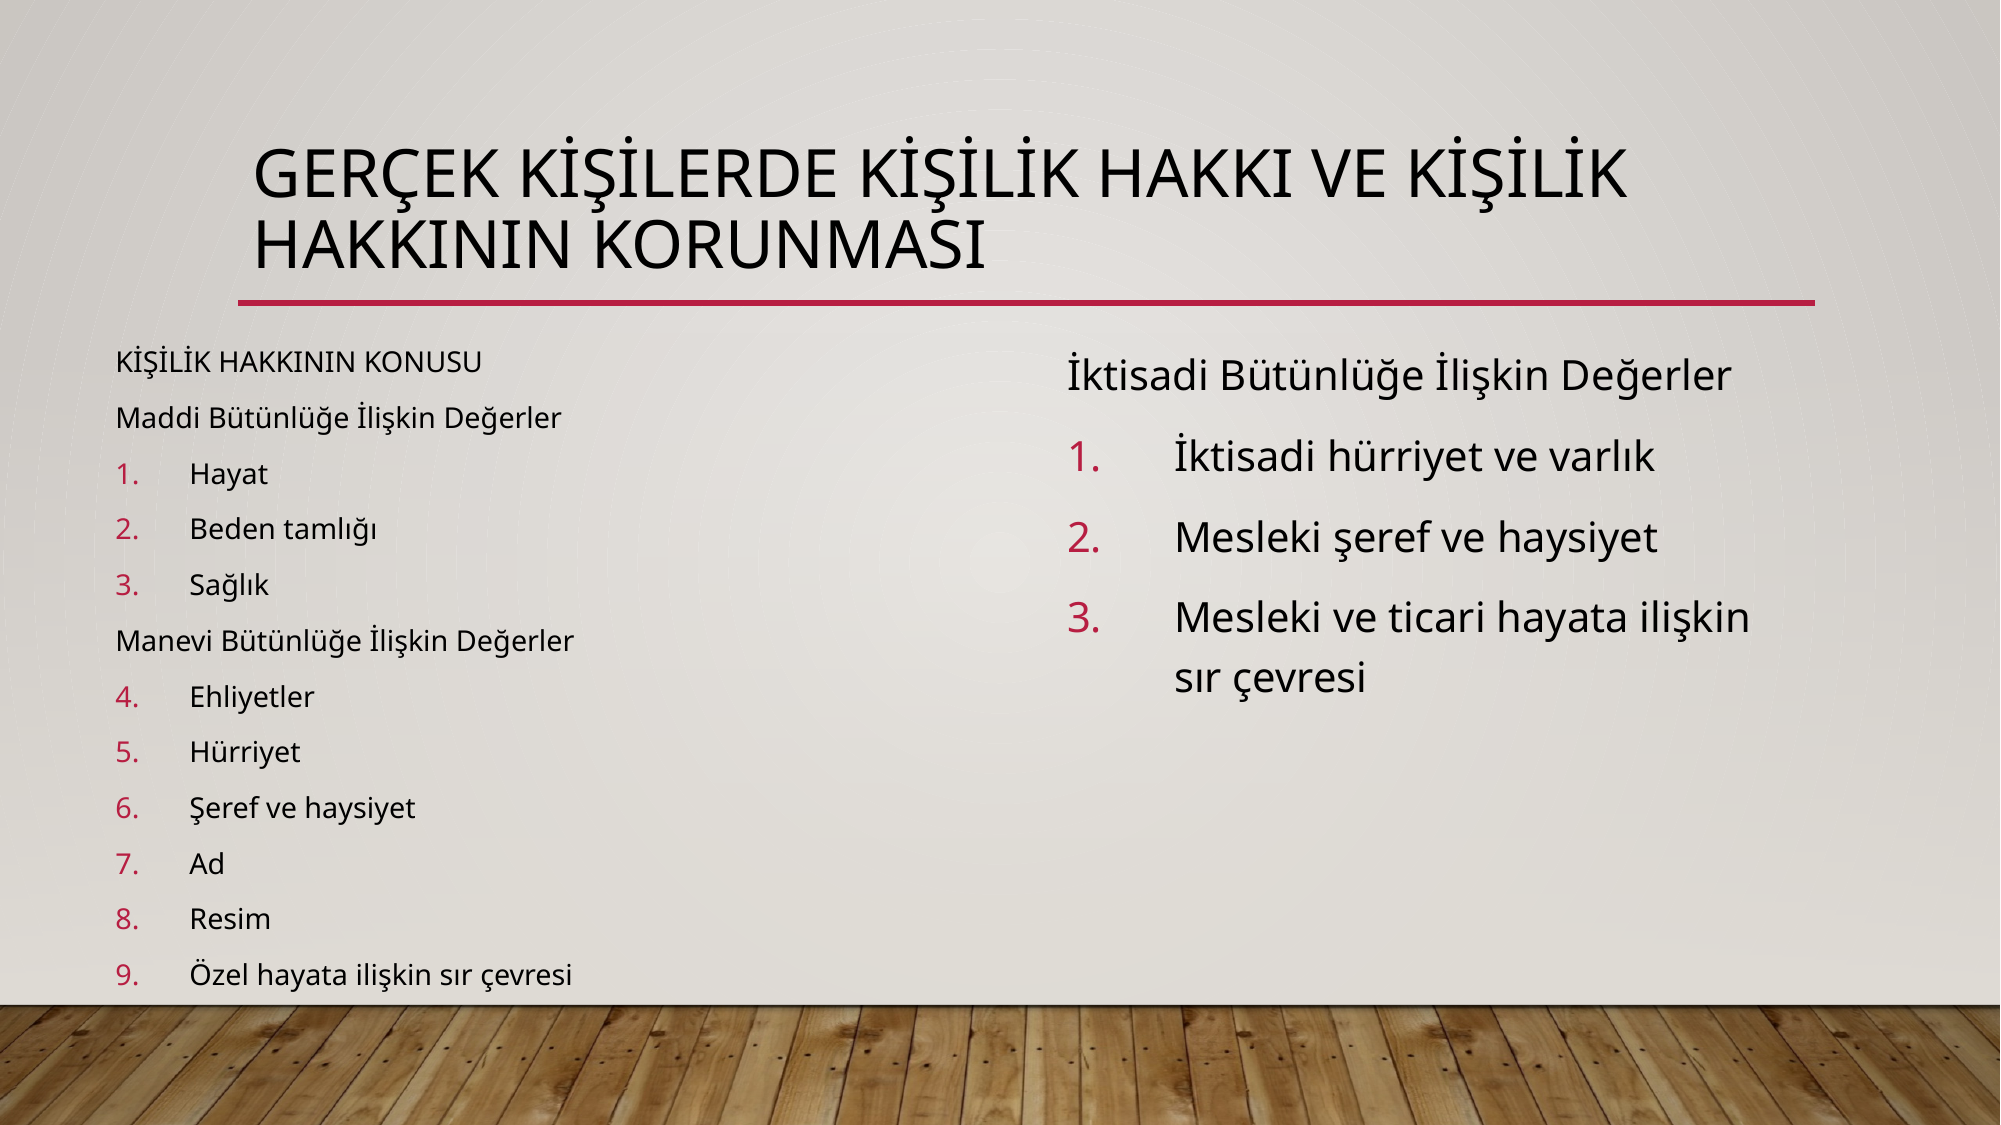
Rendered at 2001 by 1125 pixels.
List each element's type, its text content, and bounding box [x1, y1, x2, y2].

list İktisadi Bütünlüğe İlişkin Değerler İktisadi hürriyet ve varlık Mesleki şeref ve haysiyet Mesleki ve ticari hayata ilişkin sır çevresi [1052, 330, 1815, 1006]
title GERÇEK KİŞİLERDE KİŞİLİK HAKKI VE KİŞİLİK HAKKININ KORUNMASI [237, 132, 1814, 306]
picture [0, 1005, 2000, 1125]
list KİŞİLİK HAKKININ KONUSU Maddi Bütünlüğe İlişkin Değerler Hayat Beden tamlığı Sağlık Manevi Bütünlüğe İlişkin Değerler Ehliyetler Hürriyet Şeref ve haysiyet Ad Resim Özel hayata ilişkin sır çevresi [100, 329, 1000, 1005]
